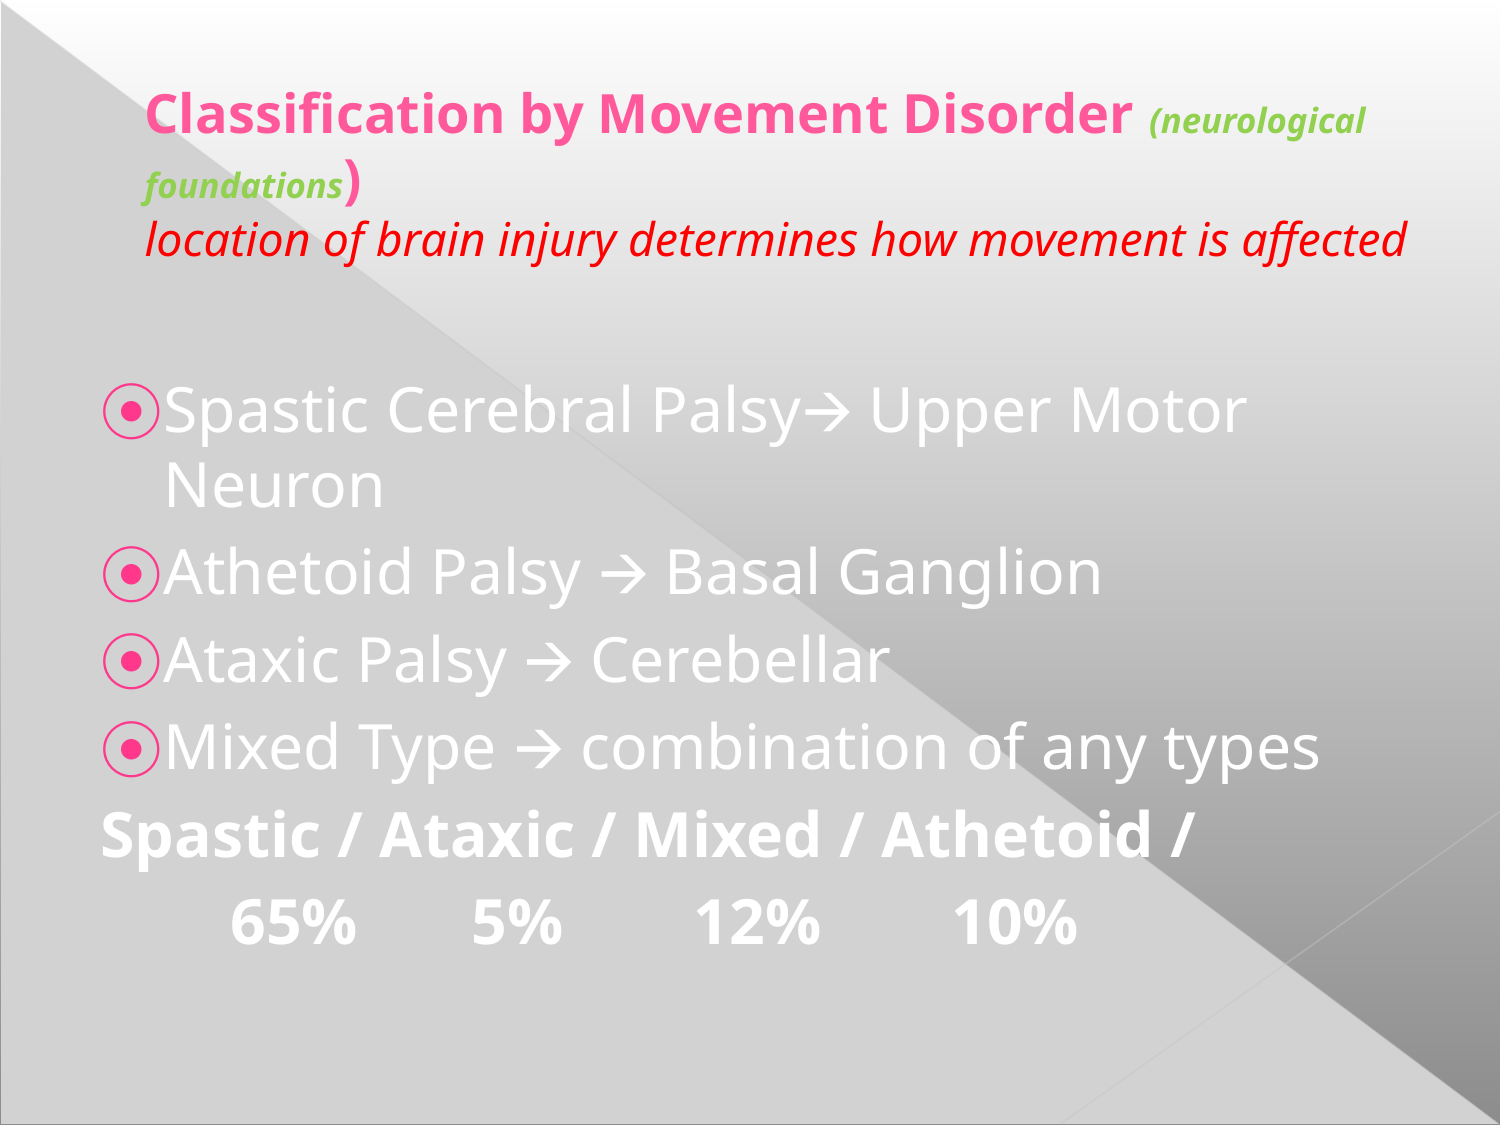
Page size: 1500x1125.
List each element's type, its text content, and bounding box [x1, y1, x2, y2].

title Classification by Movement Disorder (neurological foundations) location of brain injury determines how movement is affected [75, 45, 1425, 300]
list Spastic Cerebral Palsy🡪 Upper Motor Neuron Athetoid Palsy 🡪 Basal Ganglion Ataxic Palsy 🡪 Cerebellar Mixed Type 🡪 combination of any types Spastic / Ataxic / Mixed / Athetoid / 65% 5% 12% 10% [75, 362, 1425, 1005]
